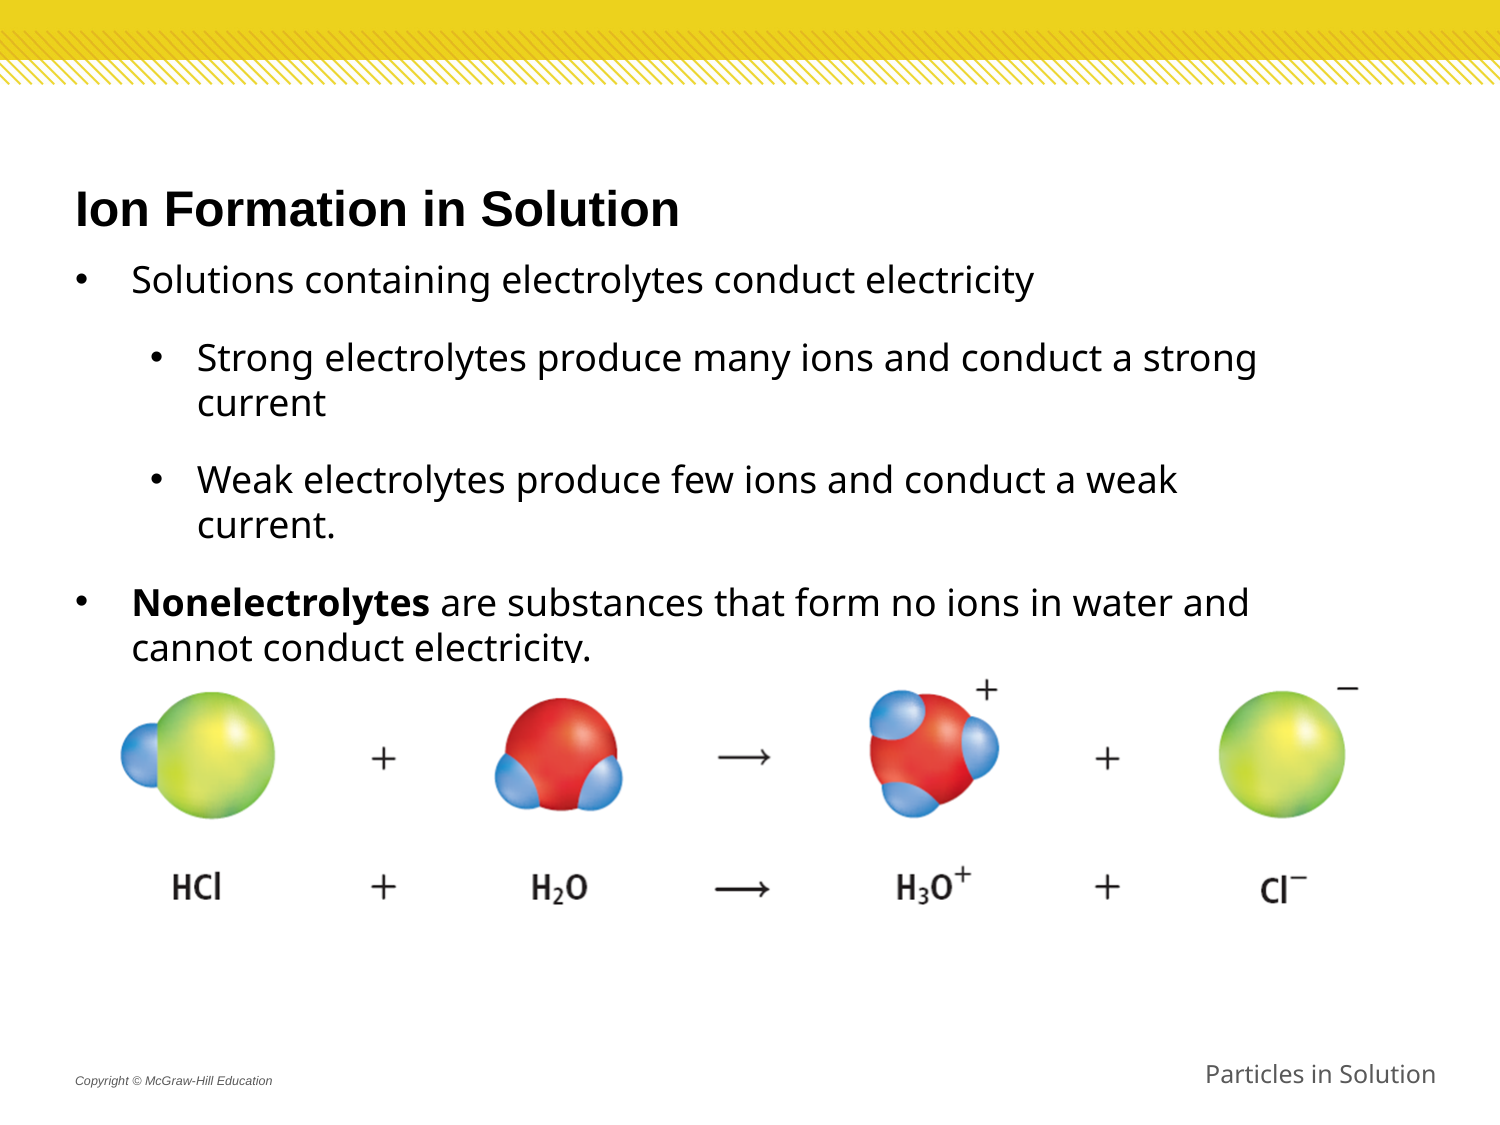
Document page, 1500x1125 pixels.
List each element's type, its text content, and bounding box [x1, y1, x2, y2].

picture [0, 0, 1500, 86]
text_box Ion Formation in Solution Solutions containing electrolytes conduct electricity Strong electrolytes produce many ions and conduct a strong current Weak electrolytes produce few ions and conduct a weak current. Nonelectrolytes are substances that form no ions in water and cannot conduct electricity. [75, 176, 1341, 873]
text_box Particles in Solution [284, 1043, 1437, 1089]
text_box Copyright © McGraw-Hill Education [74, 1043, 284, 1089]
picture [100, 663, 1376, 914]
